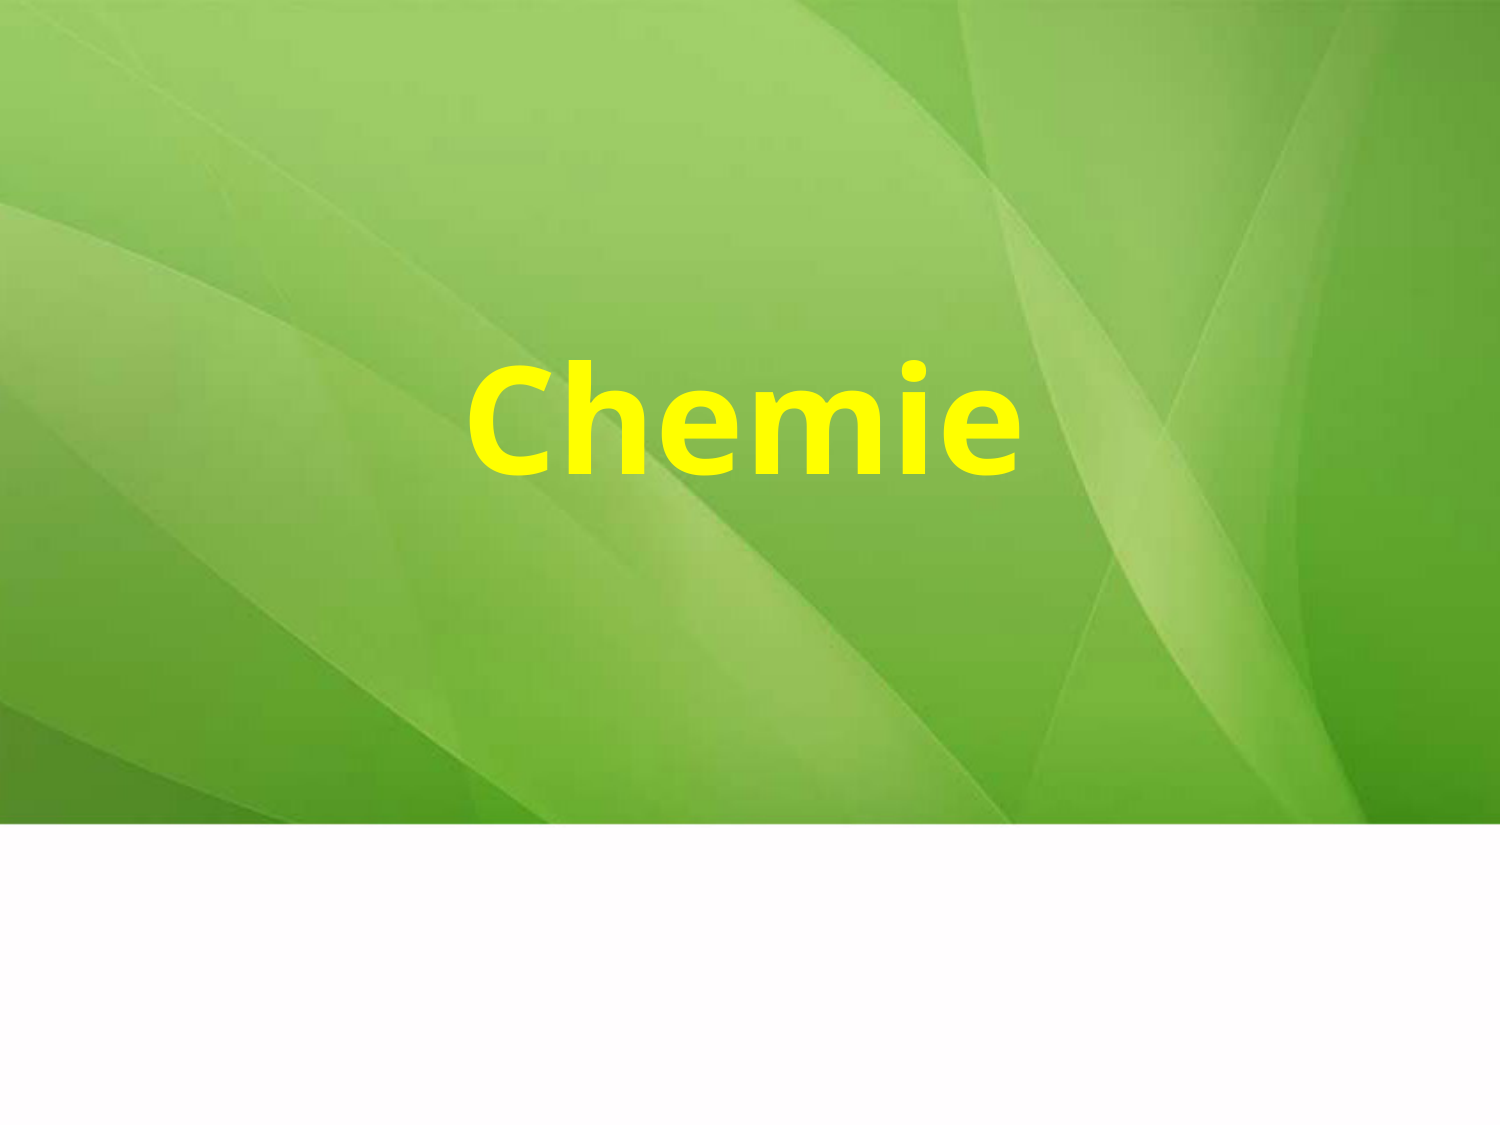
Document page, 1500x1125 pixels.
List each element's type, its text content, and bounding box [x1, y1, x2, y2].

title Chemie [64, 160, 1424, 634]
picture [0, 0, 1500, 1125]
